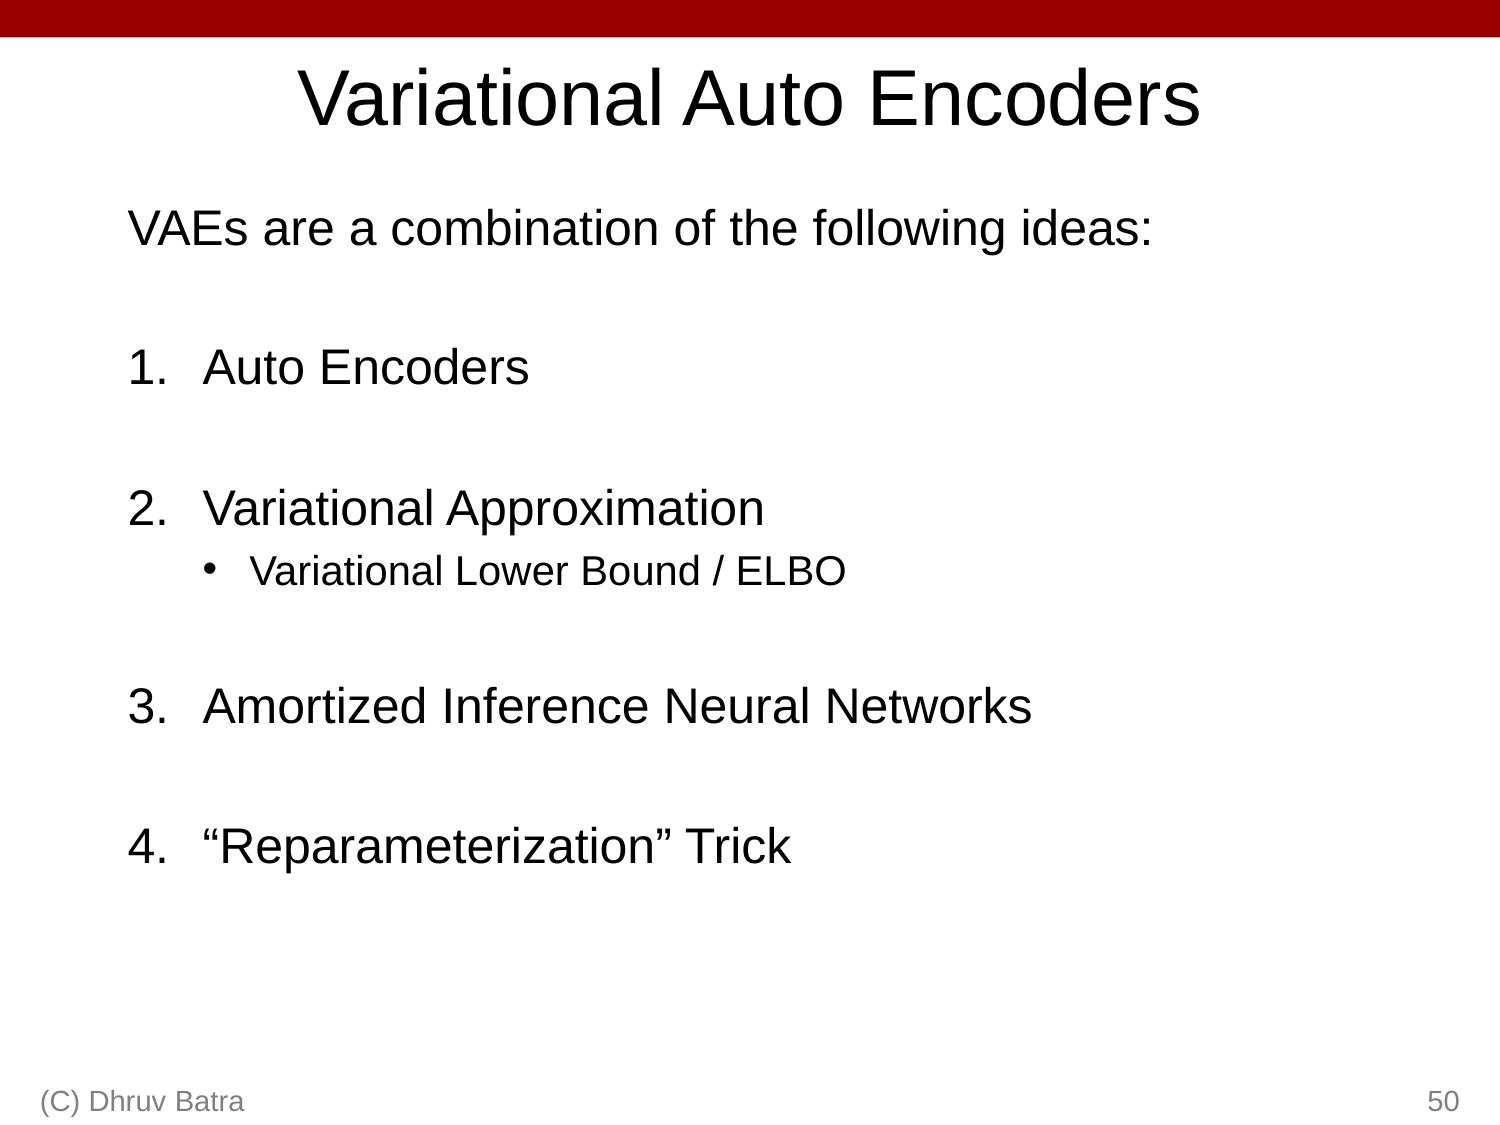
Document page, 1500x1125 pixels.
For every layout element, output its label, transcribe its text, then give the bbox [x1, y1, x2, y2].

footer (C) Dhruv Batra [24, 1049, 501, 1125]
list VAEs are a combination of the following ideas: Auto Encoders Variational Approximation Variational Lower Bound / ELBO Amortized Inference Neural Networks “Reparameterization” Trick [112, 187, 1388, 1051]
slide_number 50 [1162, 1049, 1476, 1125]
title Variational Auto Encoders [112, 37, 1388, 151]
